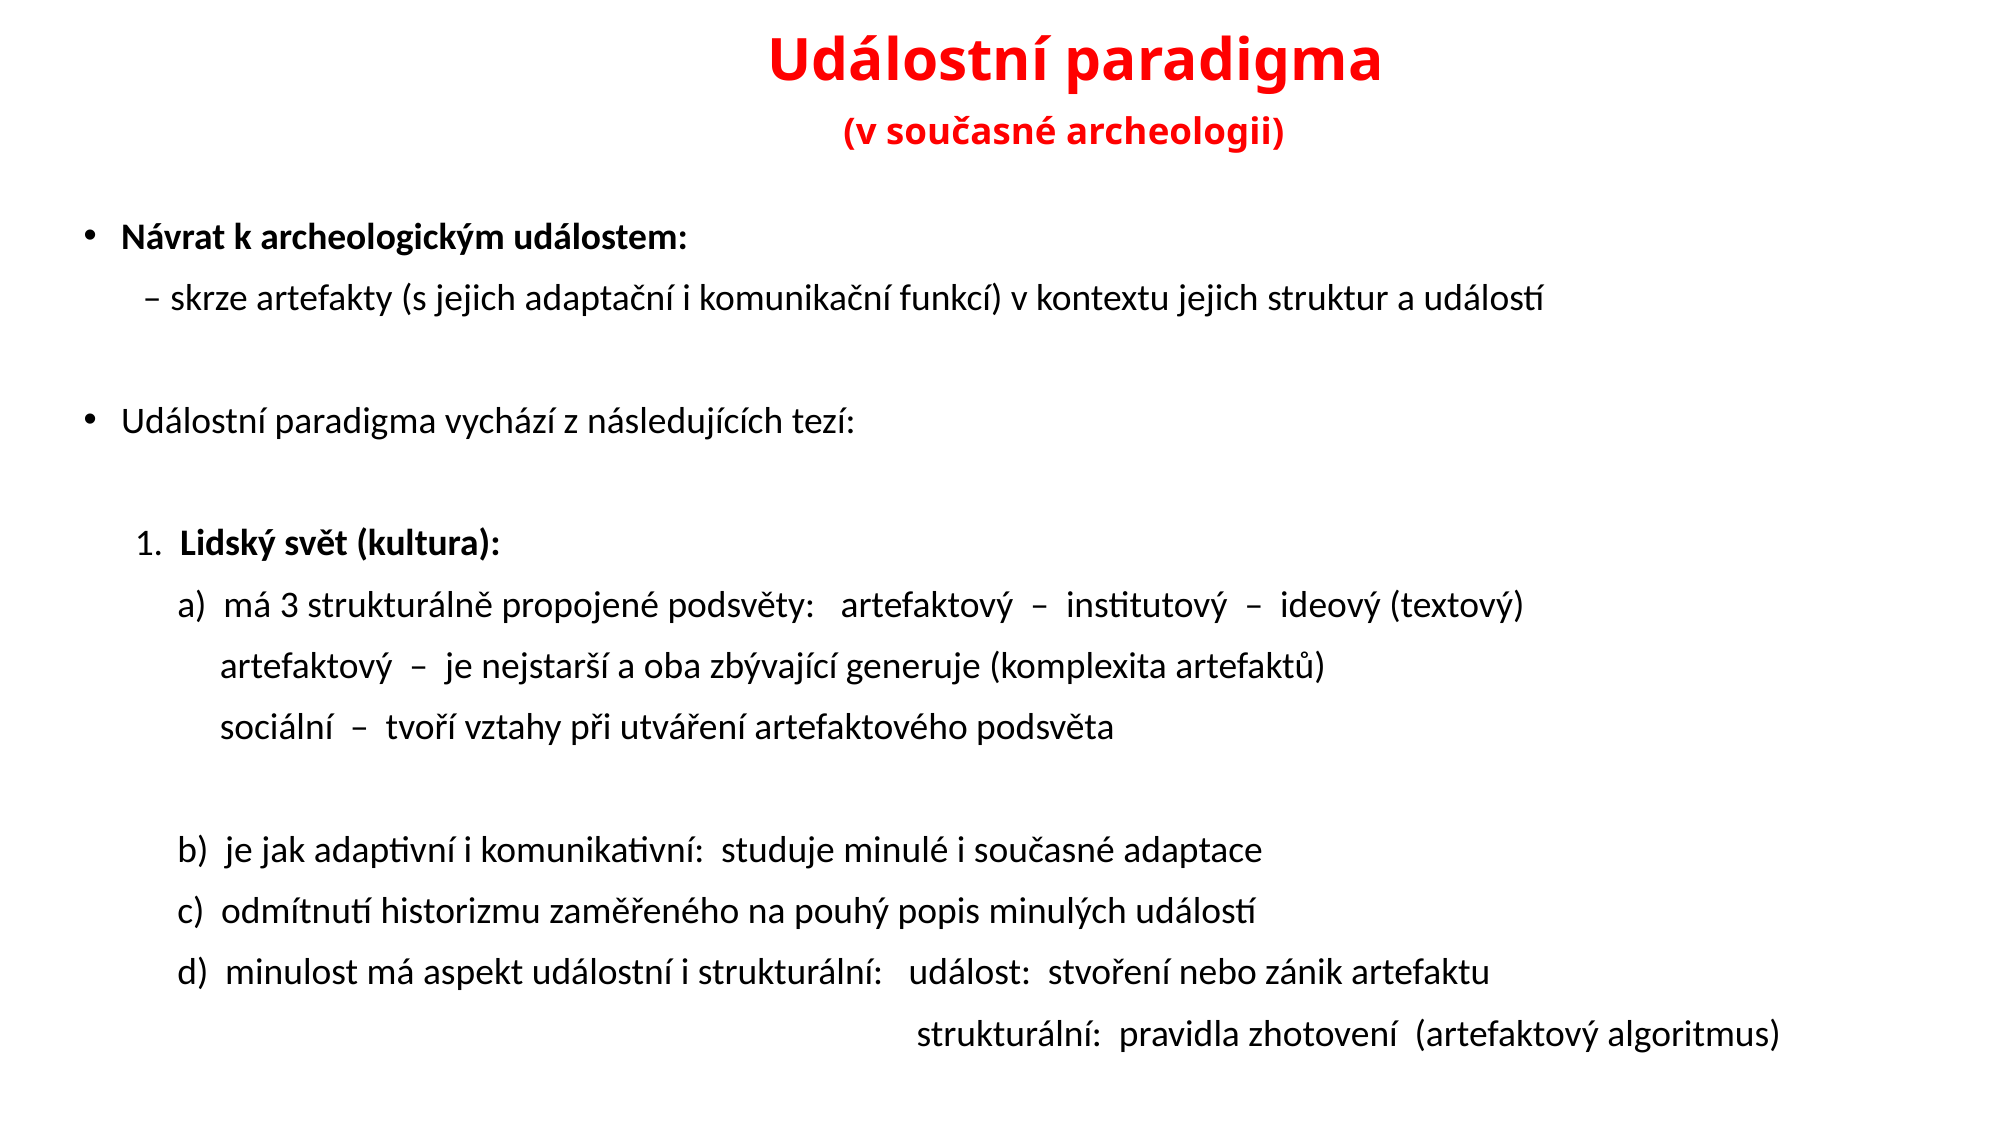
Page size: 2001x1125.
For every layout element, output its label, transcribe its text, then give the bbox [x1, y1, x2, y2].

list Návrat k archeologickým událostem: – skrze artefakty (s jejich adaptační i komunikační funkcí) v kontextu jejich struktur a událostí Událostní paradigma vychází z následujících tezí: 1. Lidský svět (kultura): a) má 3 strukturálně propojené podsvěty: artefaktový – institutový – ideový (textový) artefaktový – je nejstarší a oba zbývající generuje (komplexita artefaktů) sociální – tvoří vztahy při utváření artefaktového podsvěta b) je jak adaptivní i komunikativní: studuje minulé i současné adaptace c) odmítnutí historizmu zaměřeného na pouhý popis minulých událostí d) minulost má aspekt událostní i strukturální: událost: stvoření nebo zánik artefaktu strukturální: pravidla zhotovení (artefaktový algoritmus) [68, 209, 2000, 1125]
title Událostní paradigma (v současné archeologii) [324, 21, 1675, 209]
